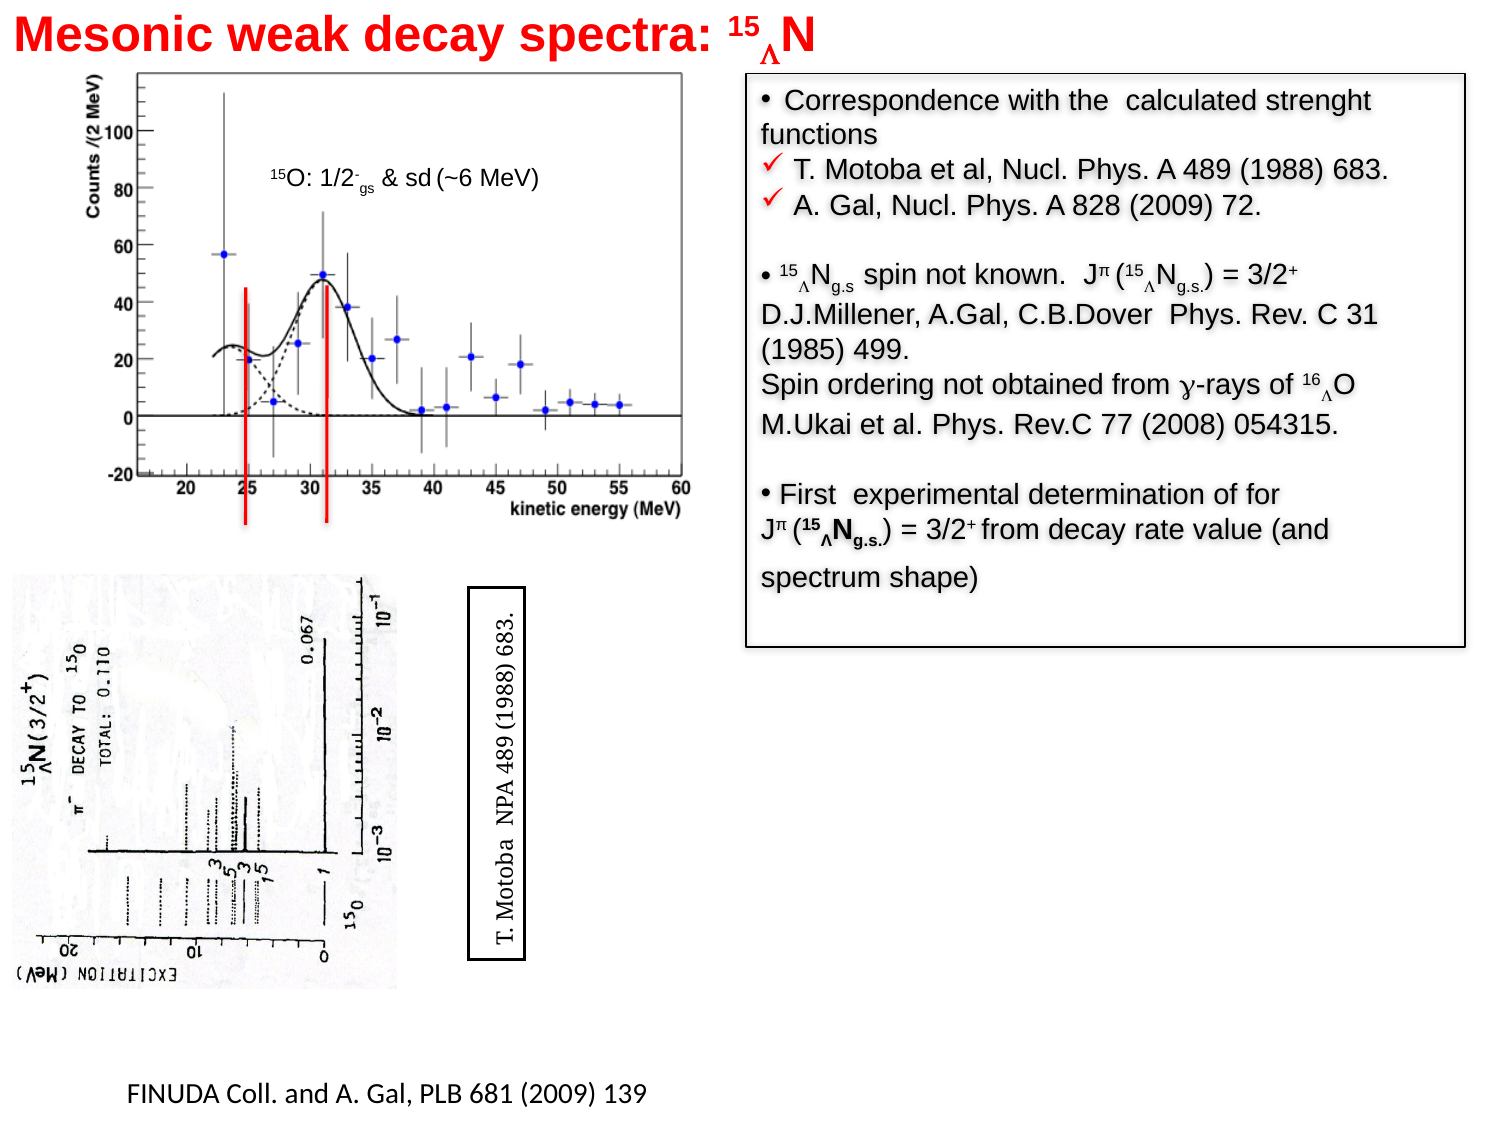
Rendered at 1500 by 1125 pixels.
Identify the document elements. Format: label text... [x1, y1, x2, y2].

text_box Correspondence with the calculated strenght functions T. Motoba et al, Nucl. Phys. A 489 (1988) 683. A. Gal, Nucl. Phys. A 828 (2009) 72. 15ΛNg.s spin not known. Jπ (15ΛNg.s.) = 3/2+ D.J.Millener, A.Gal, C.B.Dover Phys. Rev. C 31 (1985) 499. Spin ordering not obtained from g-rays of 16LO M.Ukai et al. Phys. Rev.C 77 (2008) 054315. First experimental determination of for Jπ (15ΛNg.s.) = 3/2+ from decay rate value (and spectrum shape) [745, 73, 1466, 648]
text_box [70, 24, 751, 528]
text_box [12, 574, 523, 989]
text_box Mesonic weak decay spectra: 15LN [0, 0, 860, 81]
text_box FINUDA Coll. and A. Gal, PLB 681 (2009) 139 [112, 1067, 727, 1117]
